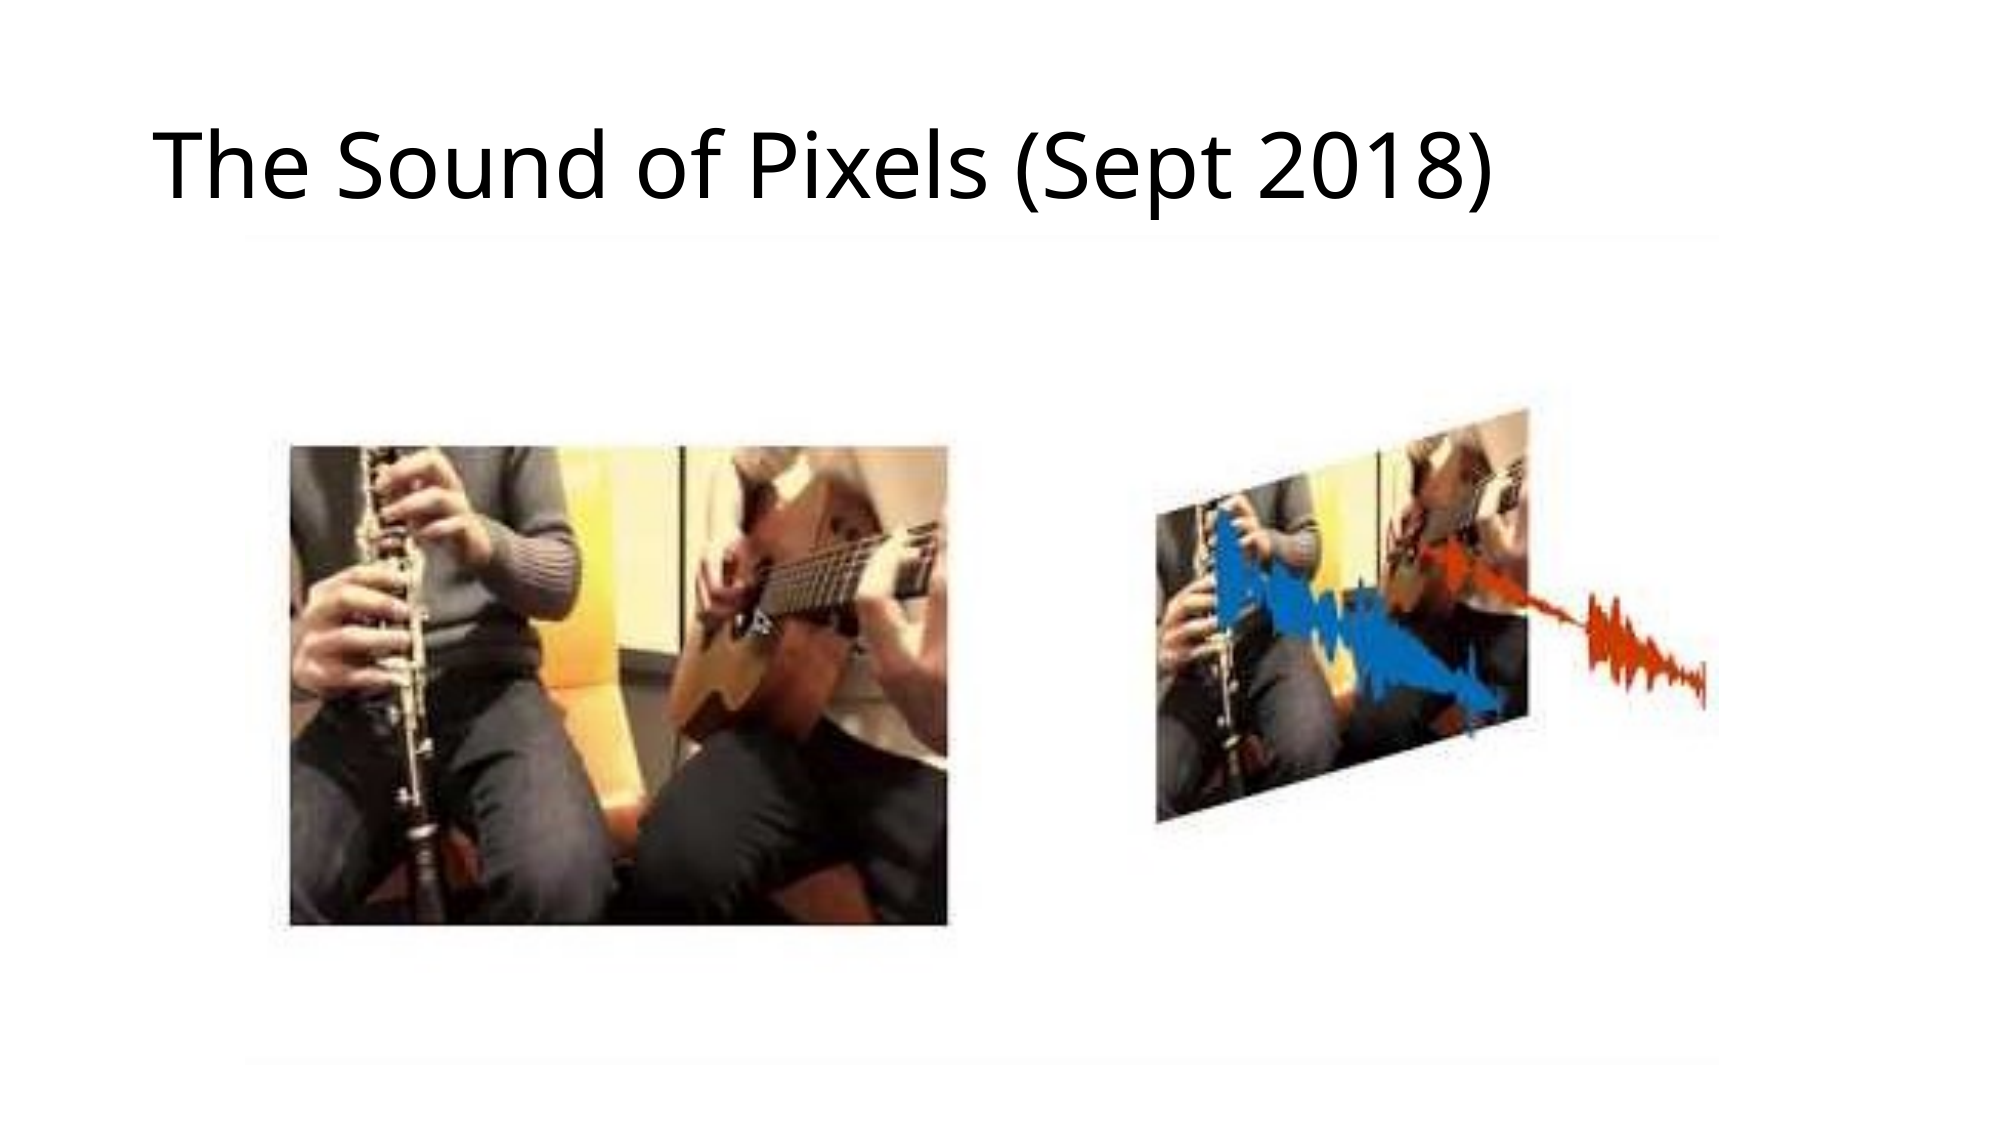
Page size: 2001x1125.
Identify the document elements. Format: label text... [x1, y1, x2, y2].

title The Sound of Pixels (Sept 2018) [137, 59, 1863, 278]
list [244, 235, 1720, 1066]
